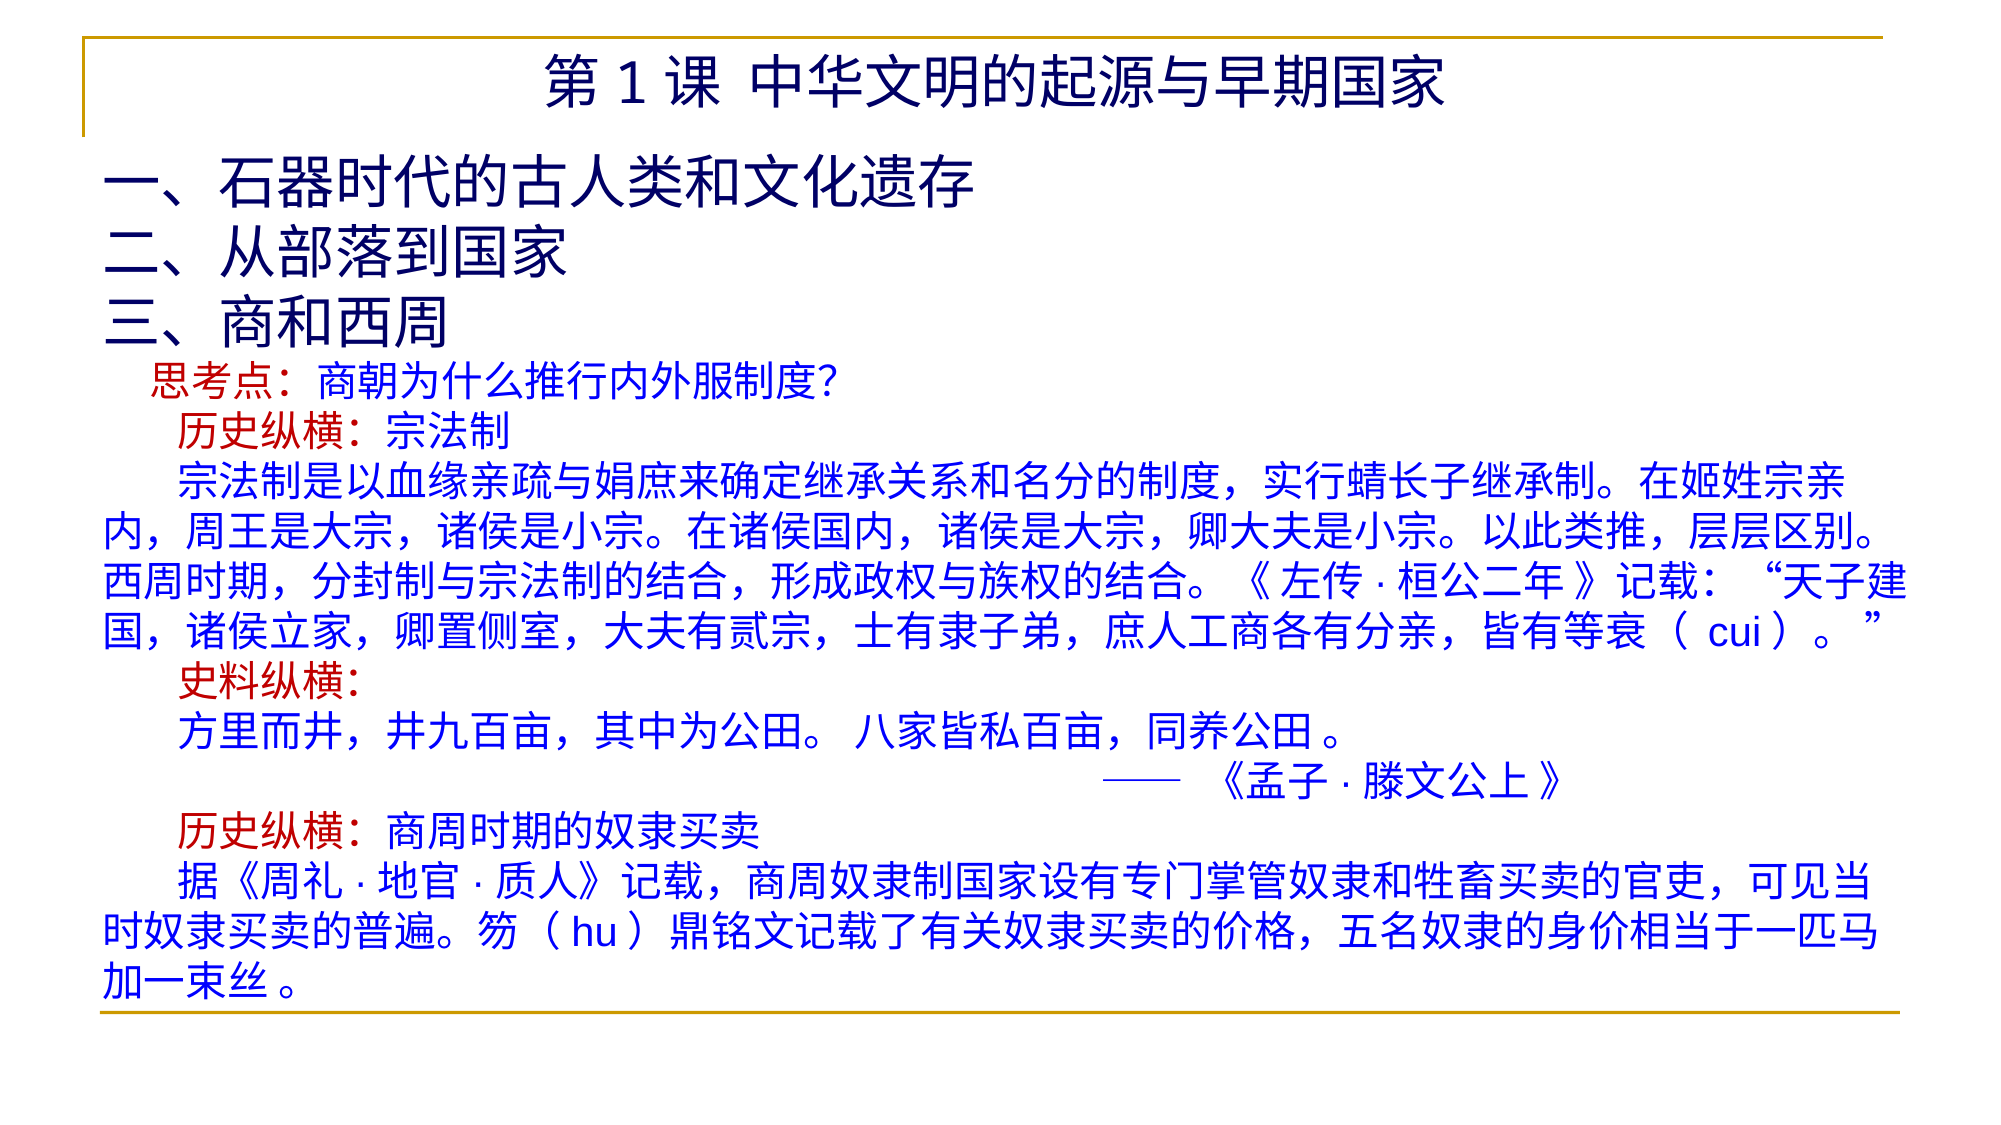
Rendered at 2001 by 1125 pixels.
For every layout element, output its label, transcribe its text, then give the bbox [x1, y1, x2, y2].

text_box 一、石器时代的古人类和文化遗存 二、从部落到国家 三、商和西周 思考点：商朝为什么推行内外服制度？ 历史纵横：宗法制 宗法制是以血缘亲疏与娟庶来确定继承关系和名分的制度，实行蜻长子继承制。在姬姓宗亲内，周王是大宗，诸侯是小宗。在诸侯国内，诸侯是大宗，卿大夫是小宗。以此类推，层层区别。西周时期，分封制与宗法制的结合，形成政权与族权的结合。《 左传·桓公二年 》记载：“天子建国，诸侯立家，卿置侧室，大夫有贰宗，士有隶子弟，庶人工商各有分亲，皆有等衰（ cui）。 ” 史料纵横： 方里而井，井九百亩，其中为公田。 八家皆私百亩，同养公田 。 —— 《孟子·滕文公上 》 历史纵横：商周时期的奴隶买卖 据《周礼·地官·质人》记载，商周奴隶制国家设有专门掌管奴隶和牲畜买卖的官吏，可见当时奴隶买卖的普遍。笏（hu）鼎铭文记载了有关奴隶买卖的价格，五名奴隶的身价相当于一匹马加一束丝 。 [87, 137, 1925, 1063]
text_box 第1课 中华文明的起源与早期国家 [527, 37, 1550, 123]
